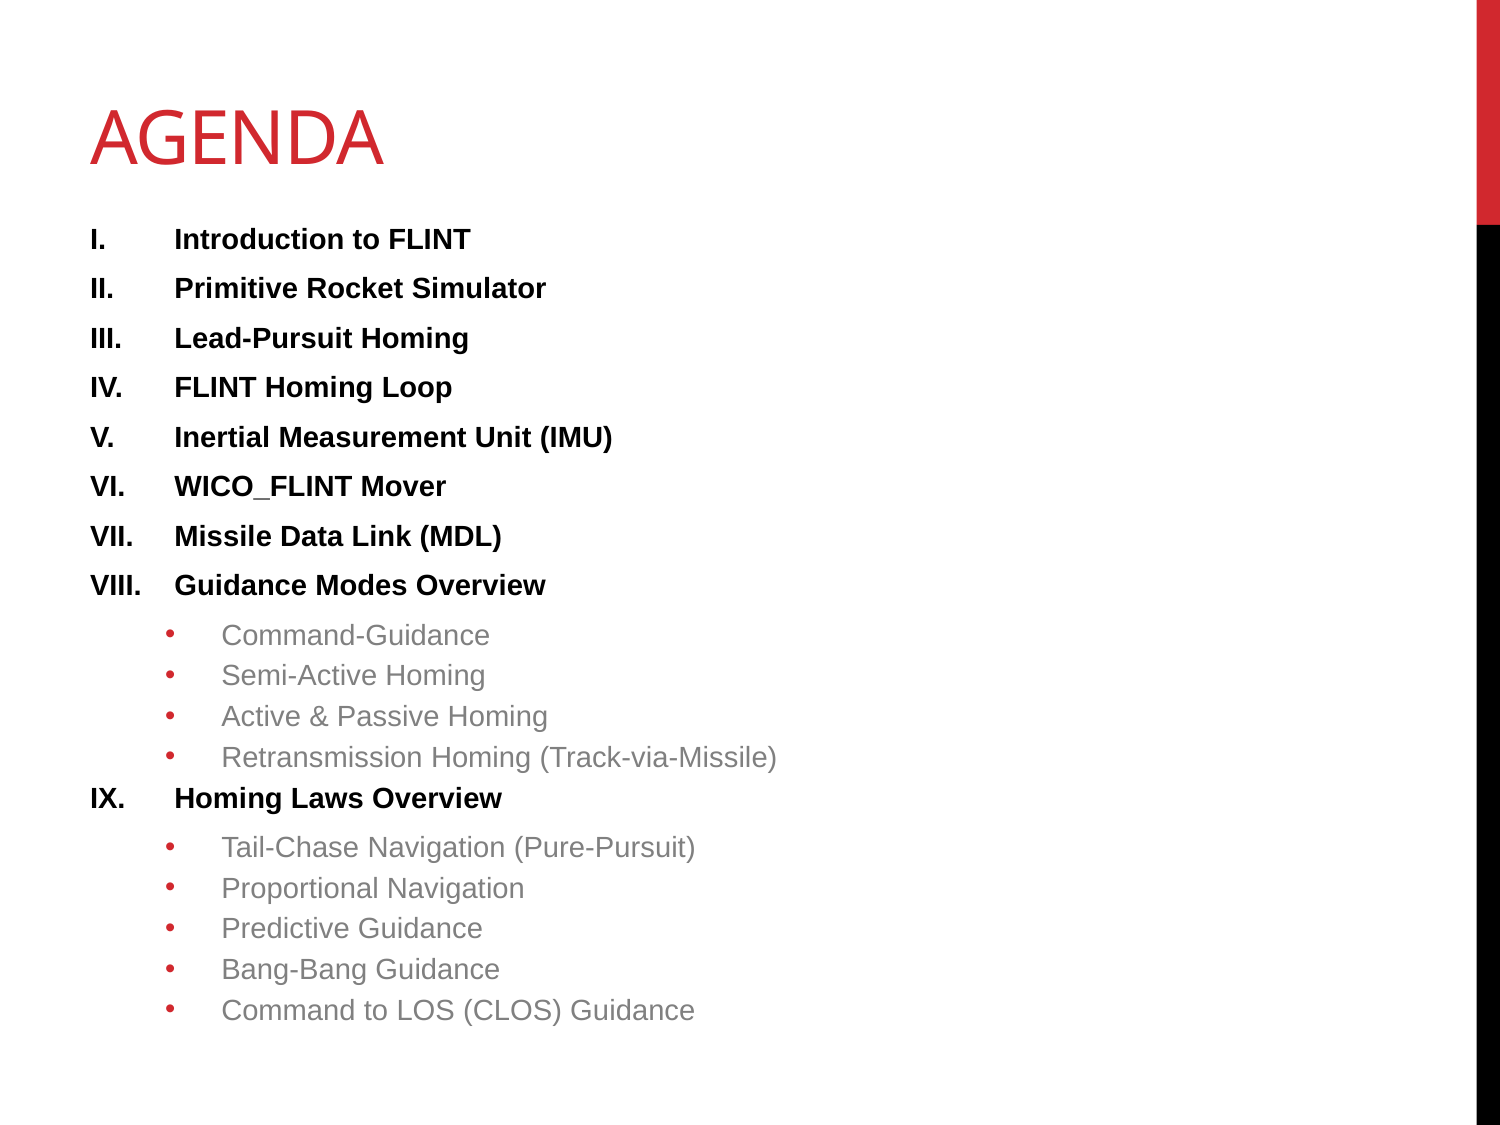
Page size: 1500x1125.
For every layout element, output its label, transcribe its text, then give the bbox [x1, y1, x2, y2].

list Introduction to FLINT Primitive Rocket Simulator Lead-Pursuit Homing FLINT Homing Loop Inertial Measurement Unit (IMU) WICO_FLINT Mover Missile Data Link (MDL) Guidance Modes Overview Command-Guidance Semi-Active Homing Active & Passive Homing Retransmission Homing (Track-via-Missile) Homing Laws Overview Tail-Chase Navigation (Pure-Pursuit) Proportional Navigation Predictive Guidance Bang-Bang Guidance Command to LOS (CLOS) Guidance [75, 212, 1325, 1038]
title Agenda [75, 25, 1025, 188]
